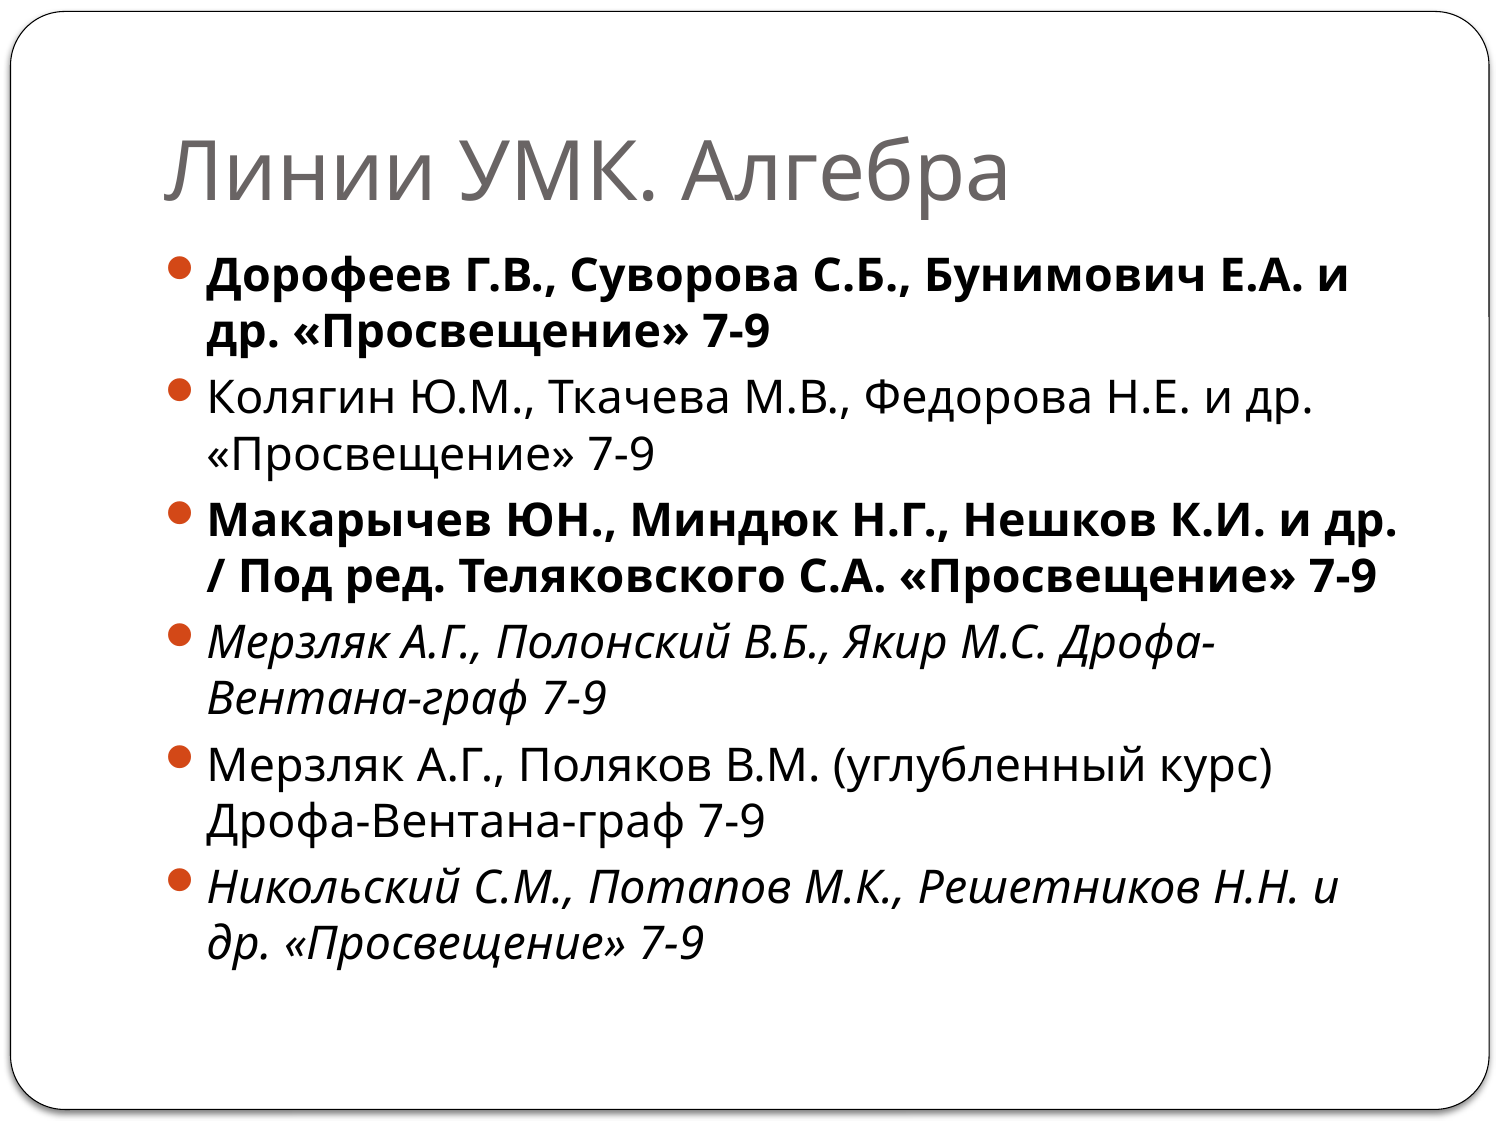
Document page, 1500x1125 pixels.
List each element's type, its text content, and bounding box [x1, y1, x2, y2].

list Дорофеев Г.В., Суворова С.Б., Бунимович Е.А. и др. «Просвещение» 7-9 Колягин Ю.М., Ткачева М.В., Федорова Н.Е. и др. «Просвещение» 7-9 Макарычев ЮН., Миндюк Н.Г., Нешков К.И. и др. / Под ред. Теляковского С.А. «Просвещение» 7-9 Мерзляк А.Г., Полонский В.Б., Якир М.С. Дрофа-Вентана-граф 7-9 Мерзляк А.Г., Поляков В.М. (углубленный курс) Дрофа-Вентана-граф 7-9 Никольский С.М., Потапов М.К., Решетников Н.Н. и др. «Просвещение» 7-9 [150, 237, 1425, 988]
title Линии УМК. Алгебра [150, 45, 1425, 233]
